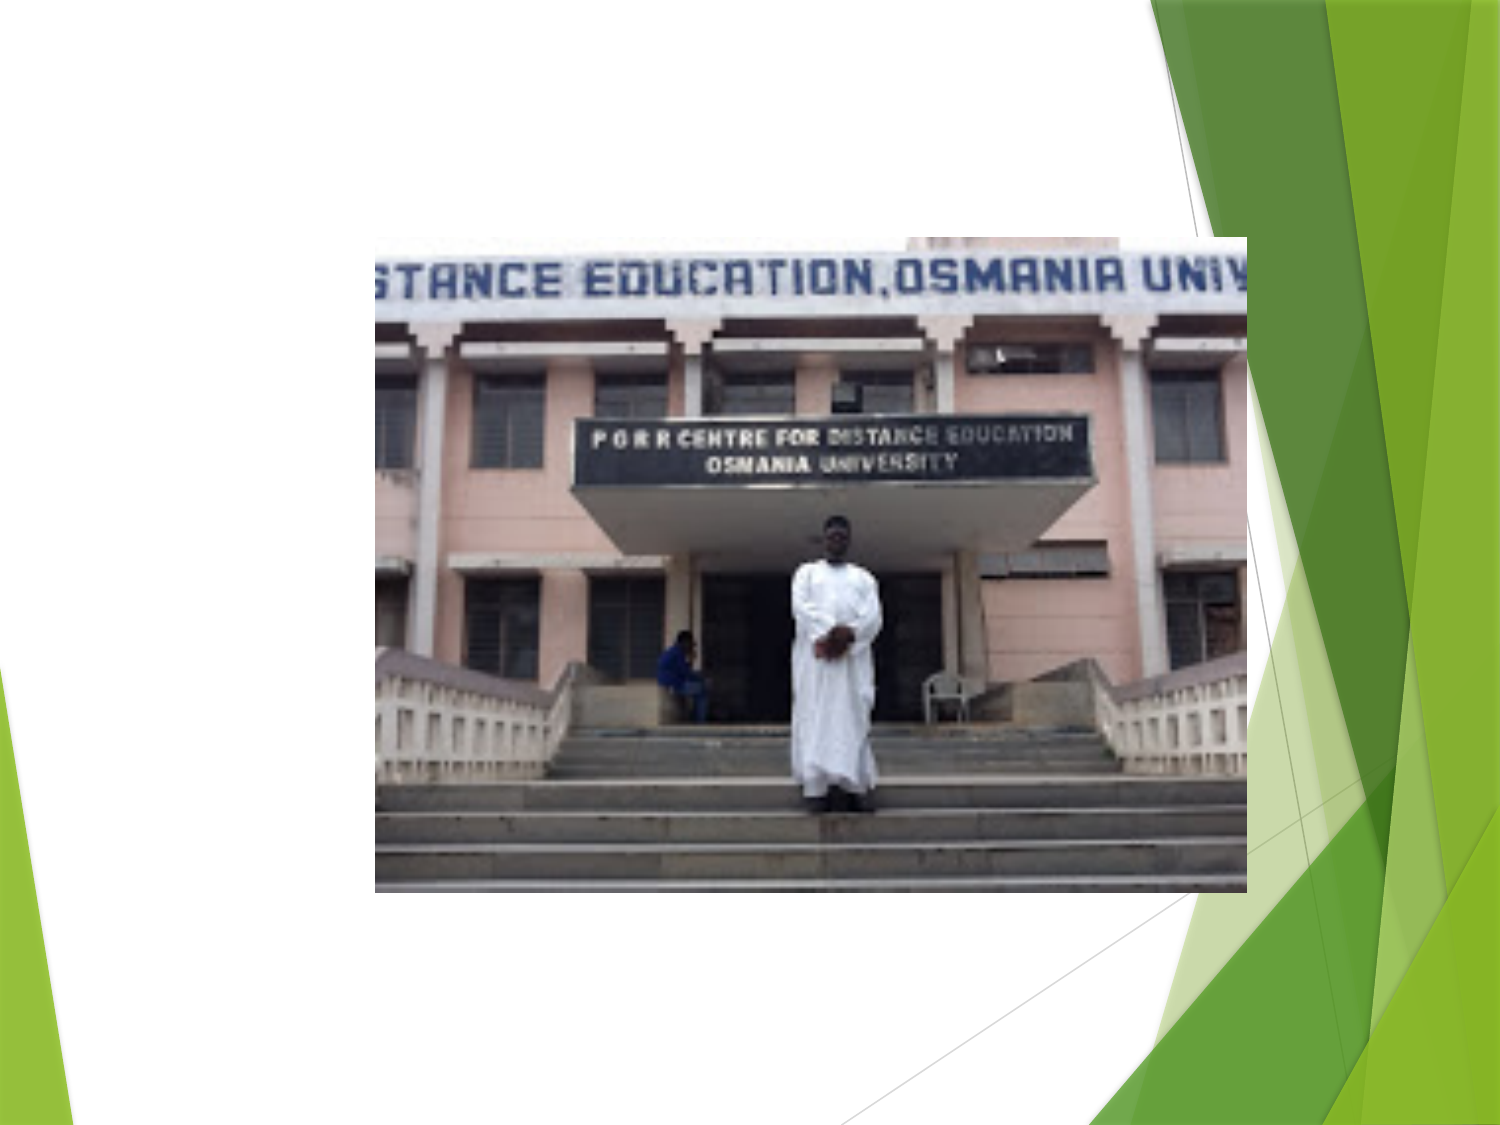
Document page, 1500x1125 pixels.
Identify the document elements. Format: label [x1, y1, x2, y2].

list [374, 236, 1248, 893]
